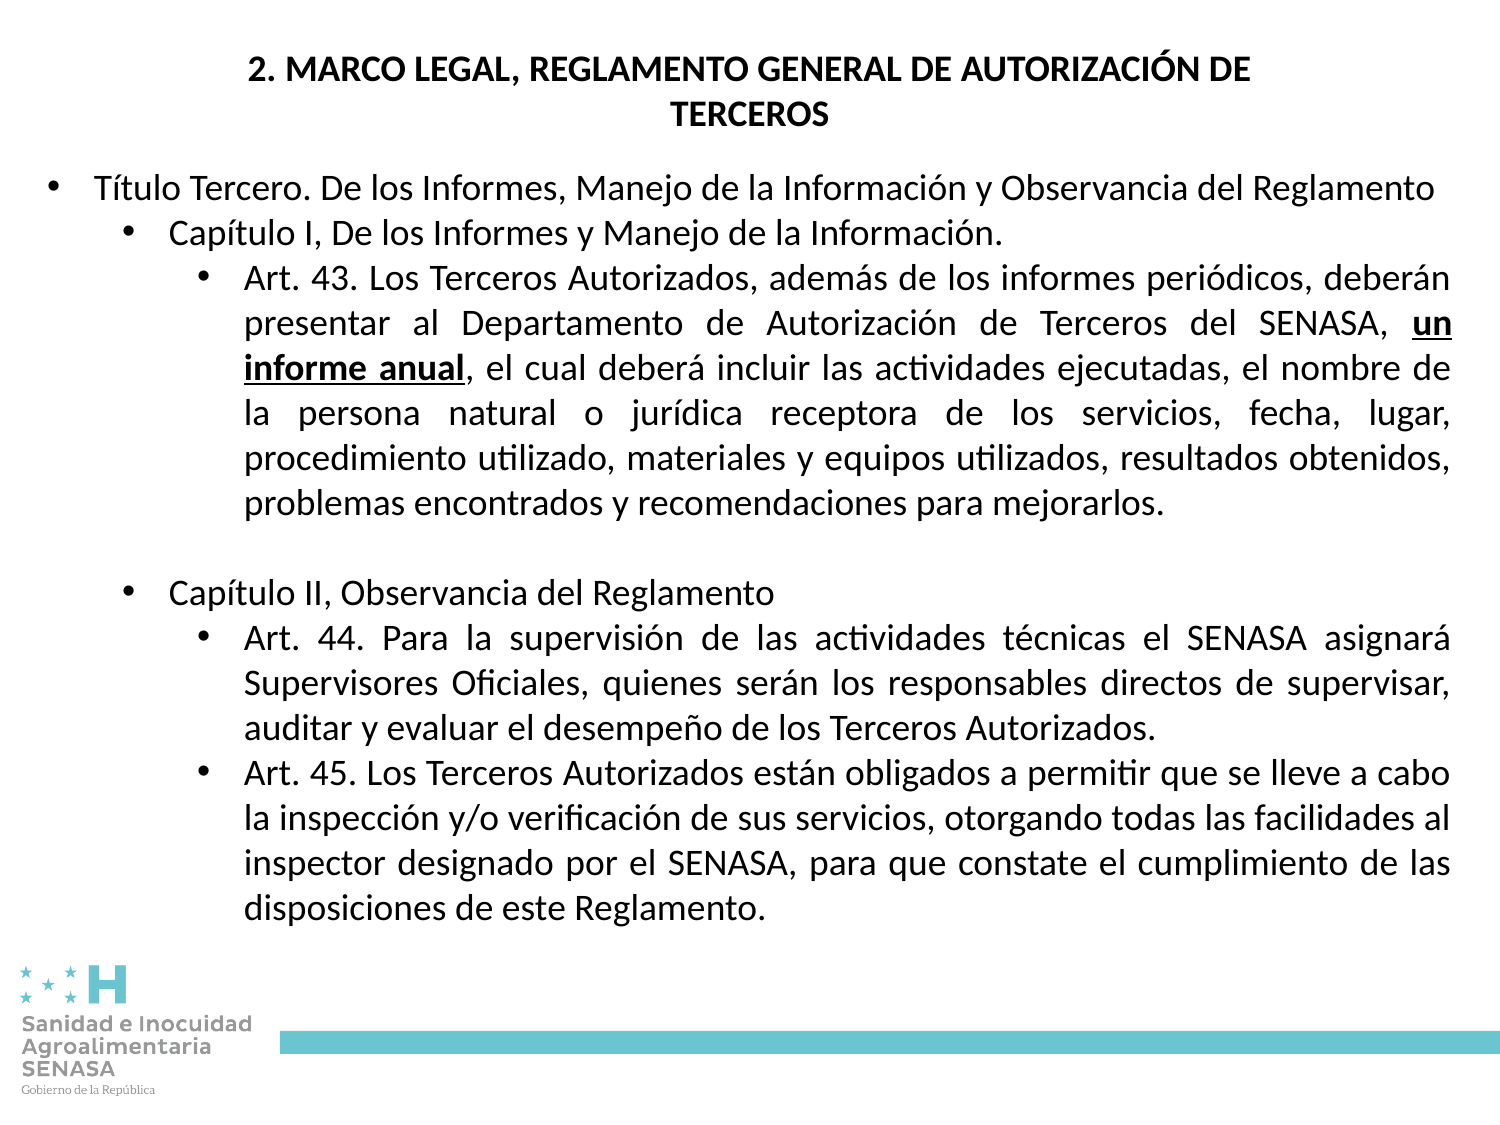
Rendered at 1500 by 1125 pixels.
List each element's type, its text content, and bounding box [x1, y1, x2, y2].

text_box Título Tercero. De los Informes, Manejo de la Información y Observancia del Reglamento Capítulo I, De los Informes y Manejo de la Información. Art. 43. Los Terceros Autorizados, además de los informes periódicos, deberán presentar al Departamento de Autorización de Terceros del SENASA, un informe anual, el cual deberá incluir las actividades ejecutadas, el nombre de la persona natural o jurídica receptora de los servicios, fecha, lugar, procedimiento utilizado, materiales y equipos utilizados, resultados obtenidos, problemas encontrados y recomendaciones para mejorarlos. Capítulo II, Observancia del Reglamento Art. 44. Para la supervisión de las actividades técnicas el SENASA asignará Supervisores Oficiales, quienes serán los responsables directos de supervisar, auditar y evaluar el desempeño de los Terceros Autorizados. Art. 45. Los Terceros Autorizados están obligados a permitir que se lleve a cabo la inspección y/o verificación de sus servicios, otorgando todas las facilidades al inspector designado por el SENASA, para que constate el cumplimiento de las disposiciones de este Reglamento. [32, 155, 1467, 936]
picture [19, 965, 251, 1097]
text_box 2. MARCO LEGAL, REGLAMENTO GENERAL DE AUTORIZACIÓN DE TERCEROS [149, 36, 1350, 141]
text_box [279, 1030, 1500, 1055]
